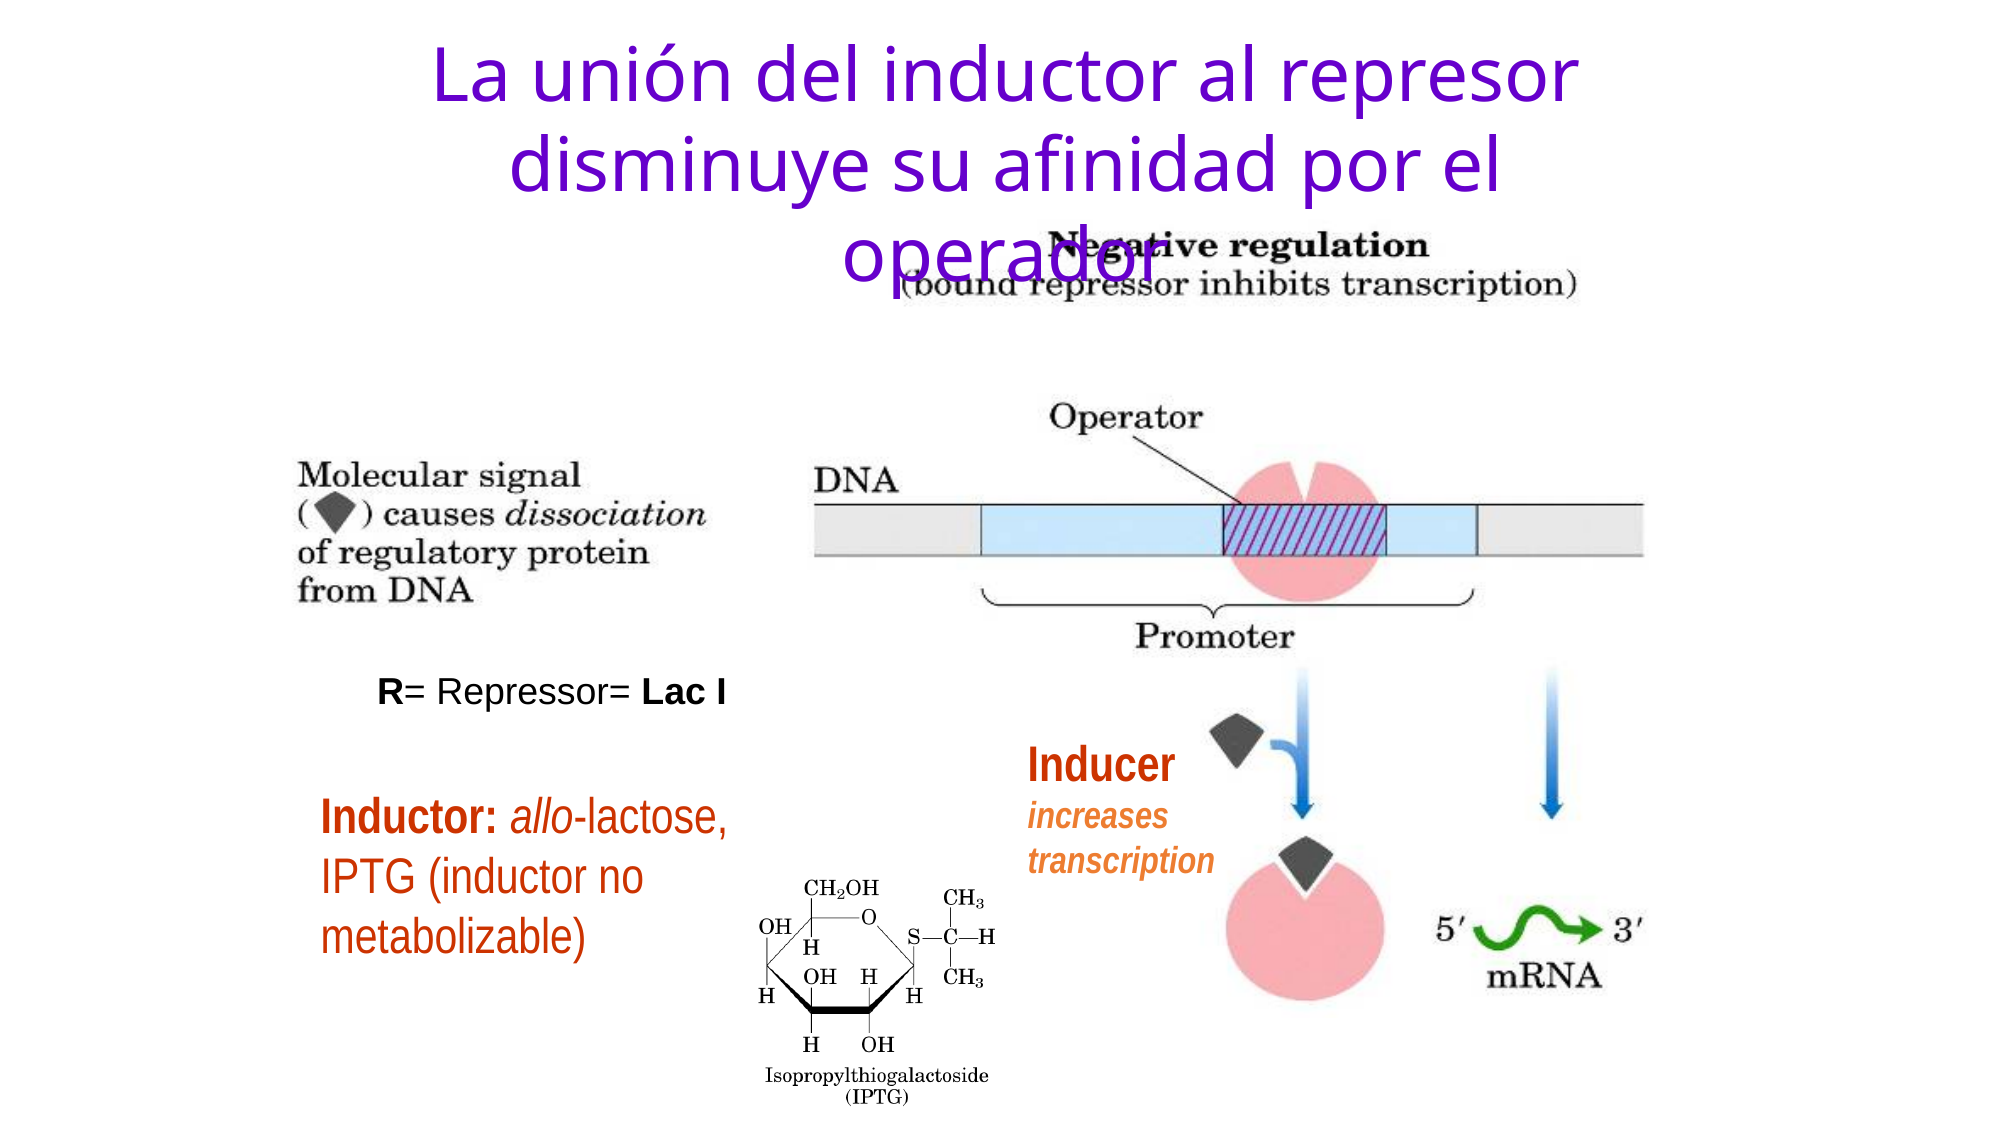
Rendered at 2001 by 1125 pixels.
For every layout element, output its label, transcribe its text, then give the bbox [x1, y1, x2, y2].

picture [279, 219, 1662, 1110]
text_box La unión del inductor al represor disminuye su afinidad por el operador [326, 18, 1686, 304]
